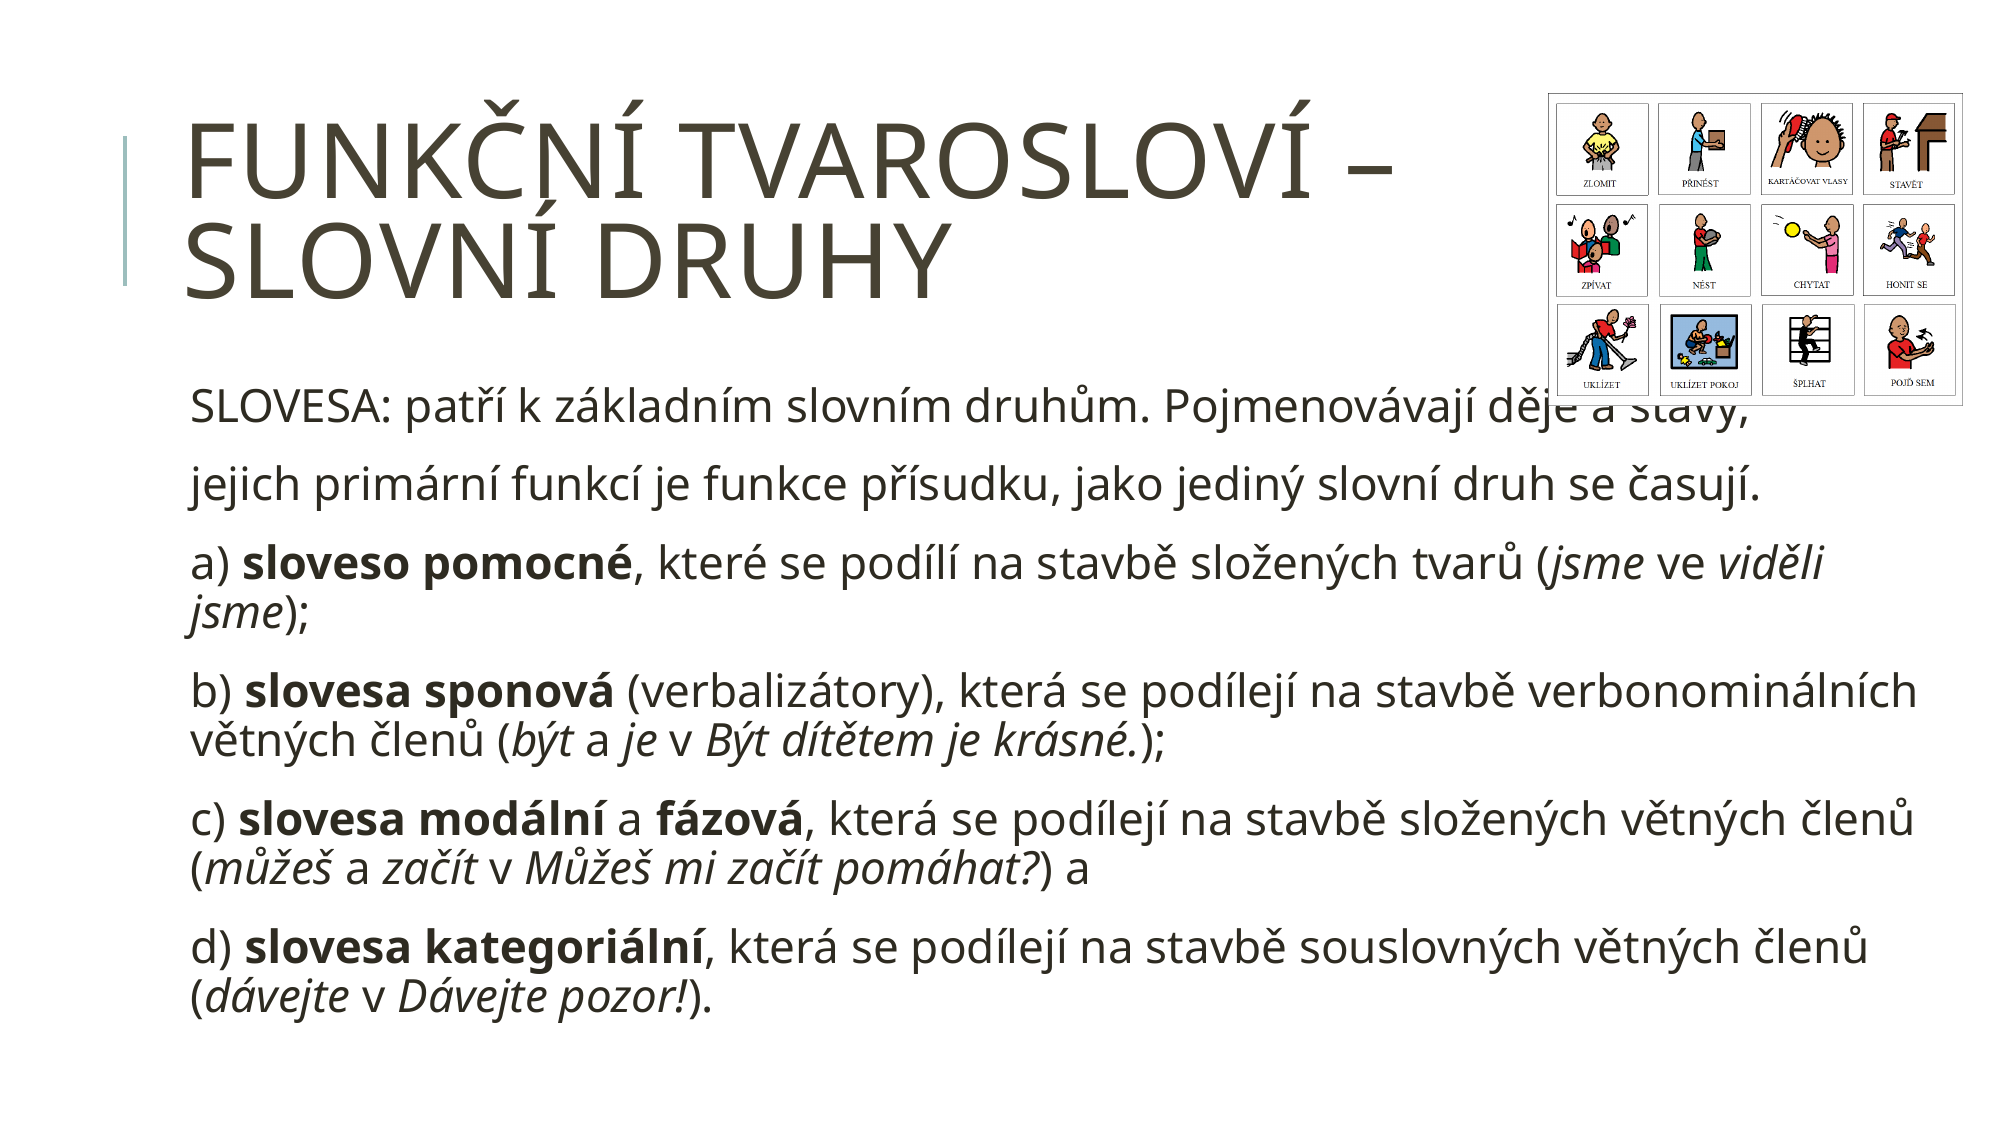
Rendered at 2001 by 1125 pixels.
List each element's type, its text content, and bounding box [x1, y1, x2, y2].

list SLOVESA: patří k základním slovním druhům. Pojmenovávají děje a stavy, jejich primární funkcí je funkce přísudku, jako jediný slovní druh se časují. a) sloveso pomocné, které se podílí na stavbě složených tvarů (jsme ve viděli jsme); b) slovesa sponová (verbalizátory), která se podílejí na stavbě verbonominálních větných členů (být a je v Být dítětem je krásné.); c) slovesa modální a fázová, která se podílejí na stavbě složených větných členů (můžeš a začít v Můžeš mi začít pomáhat?) a d) slovesa kategoriální, která se podílejí na stavbě souslovných větných členů (dávejte v Dávejte pozor!). [168, 375, 1949, 1035]
picture [1548, 93, 1963, 406]
title Funkční tvarosloví – slovní druhy [168, 96, 1542, 342]
